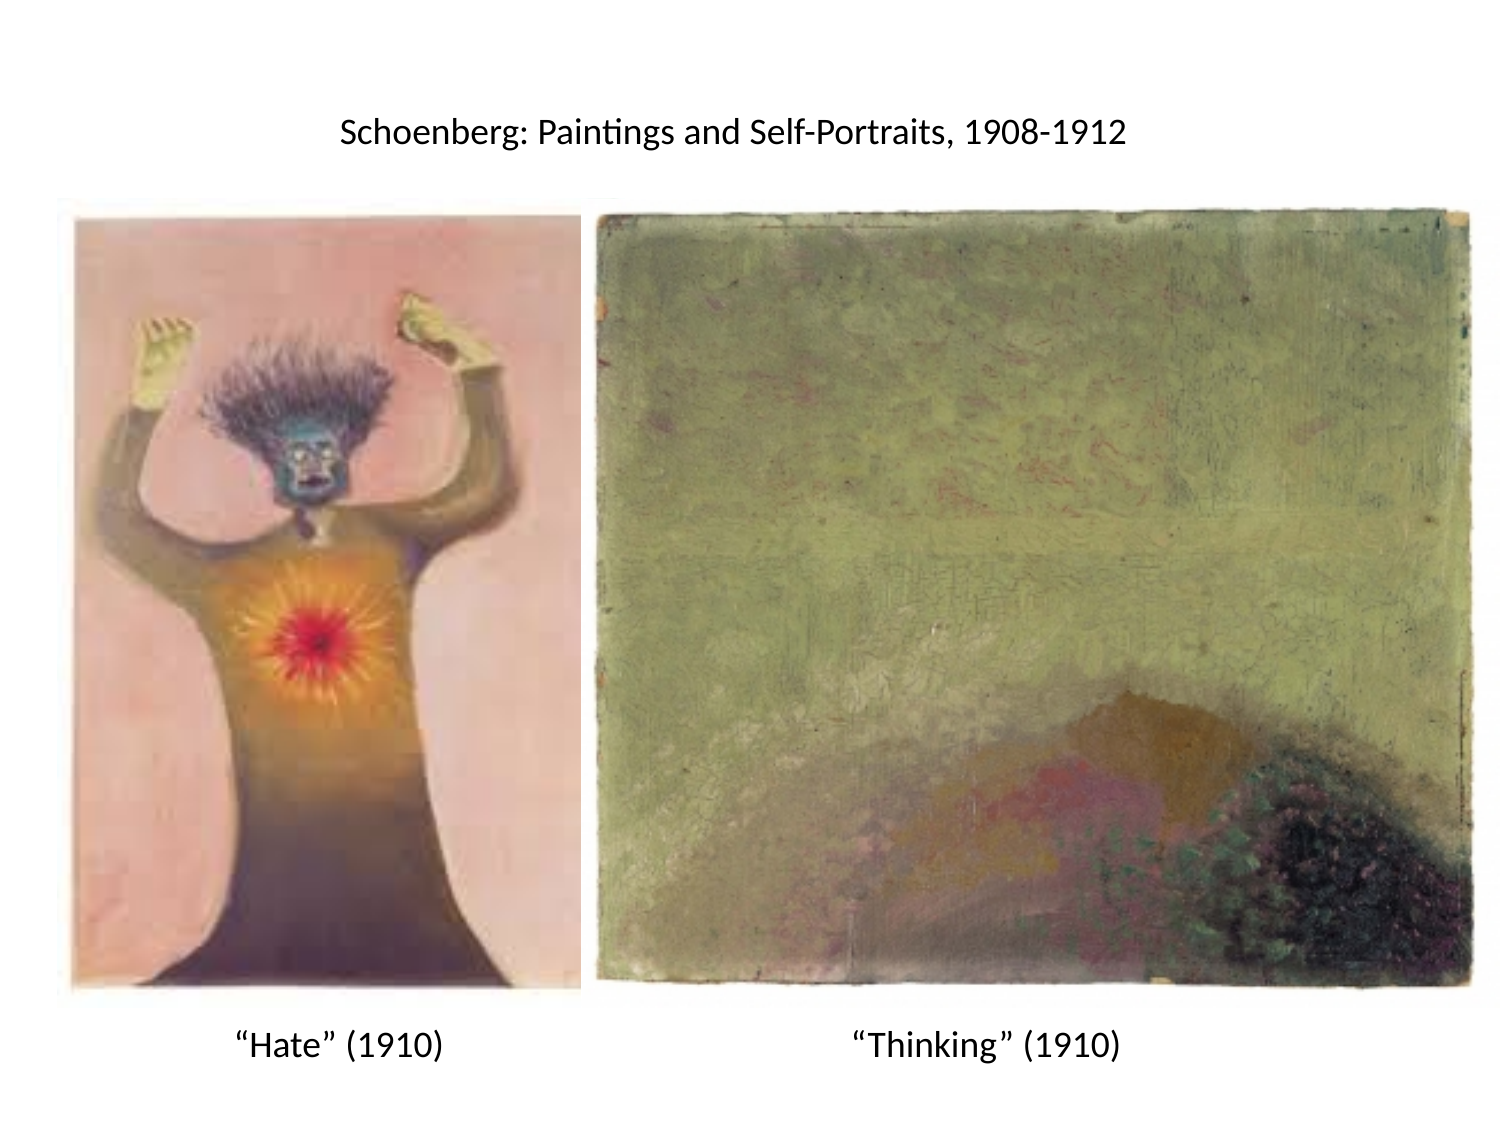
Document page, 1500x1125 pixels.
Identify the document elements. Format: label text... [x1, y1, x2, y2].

picture [57, 198, 1500, 1009]
text_box Schoenberg: Paintings and Self-Portraits, 1908-1912 [324, 99, 1188, 160]
text_box “Hate” (1910) “Thinking” (1910) [218, 1017, 1294, 1073]
